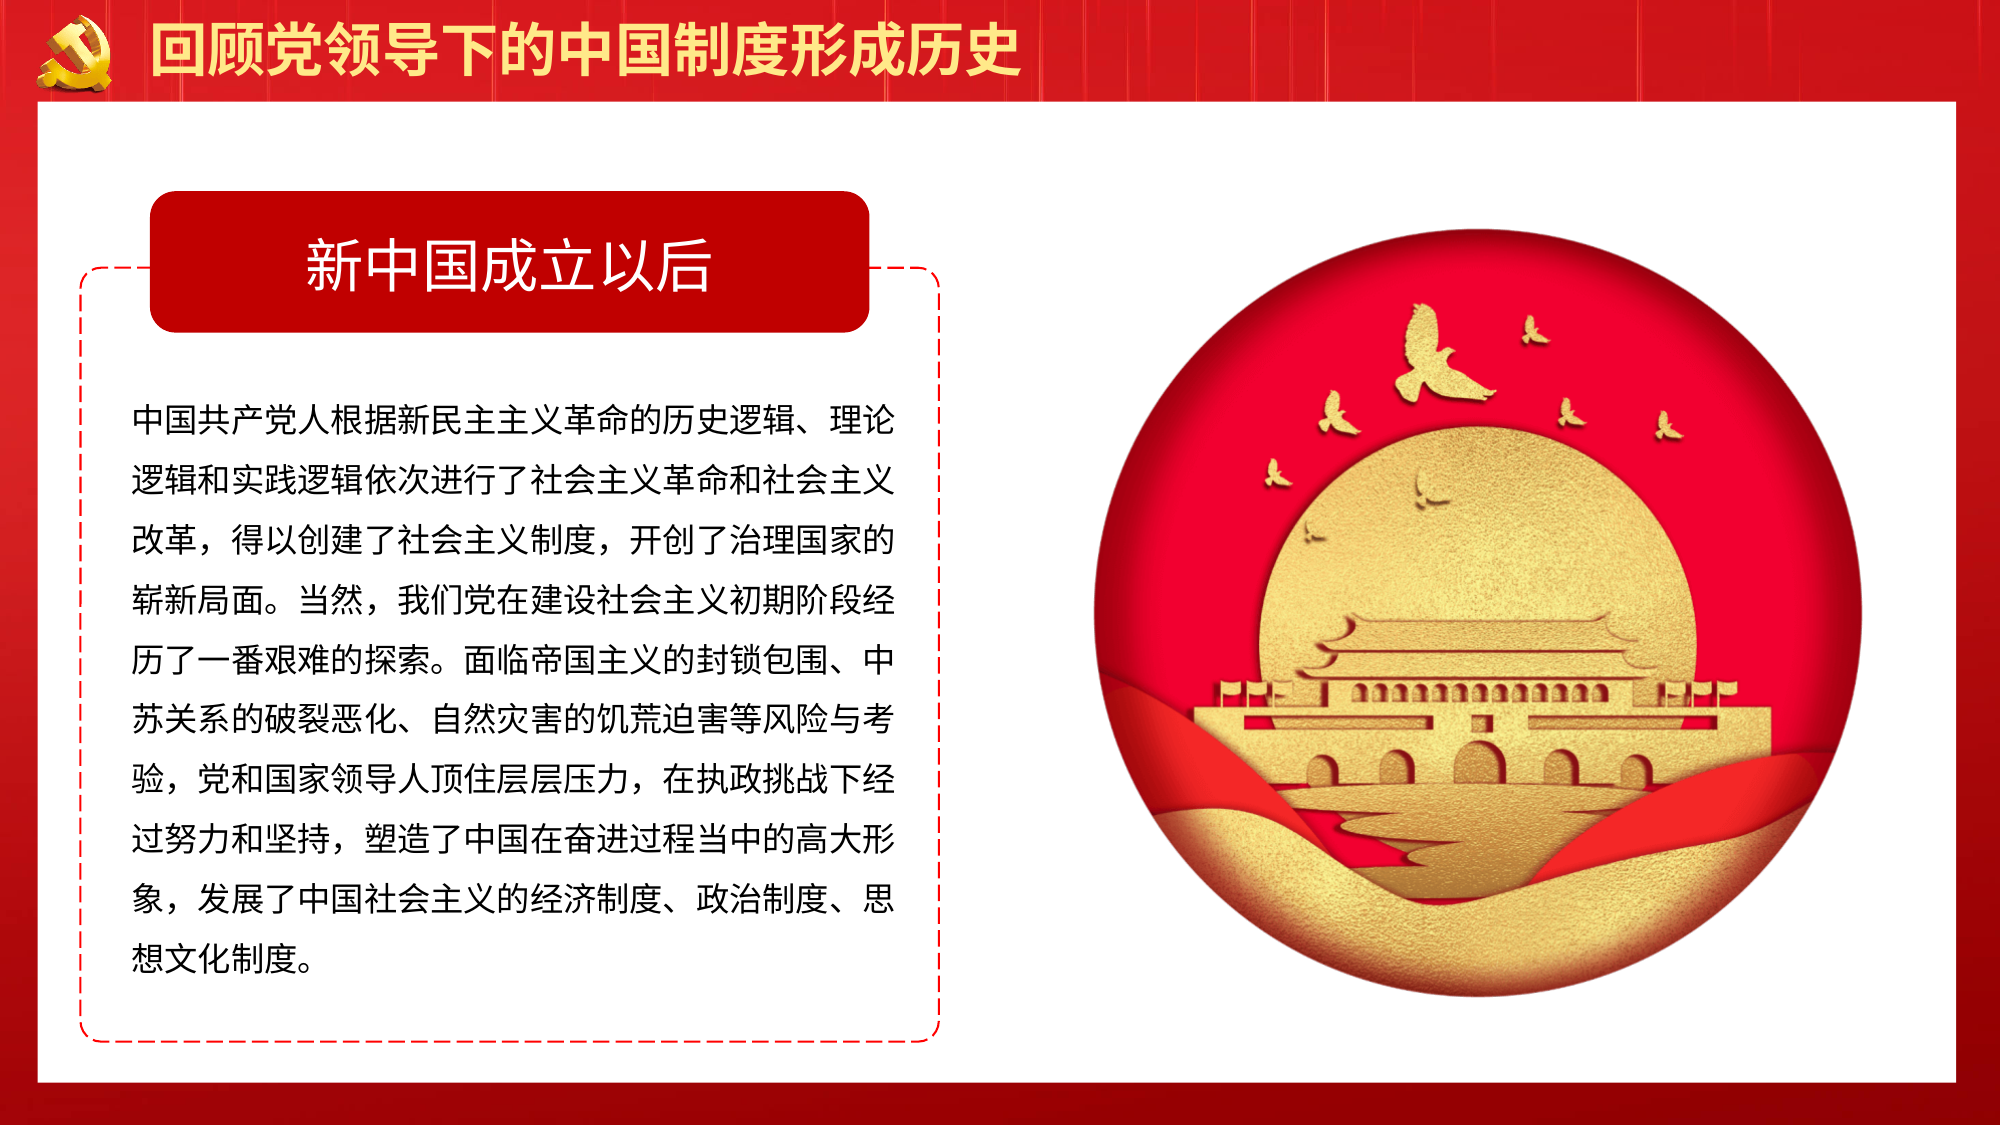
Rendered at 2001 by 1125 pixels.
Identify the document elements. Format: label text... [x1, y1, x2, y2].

picture [0, 0, 2000, 1125]
text_box [79, 266, 940, 1043]
text_box 回顾党领导下的中国制度形成历史 [134, 5, 1046, 91]
text_box 新中国成立以后 [197, 221, 822, 307]
text_box [148, 190, 871, 334]
text_box 中国共产党人根据新民主主义革命的历史逻辑、理论逻辑和实践逻辑依次进行了社会主义革命和社会主义改革，得以创建了社会主义制度，开创了治理国家的崭新局面。当然，我们党在建设社会主义初期阶段经历了一番艰难的探索。面临帝国主义的封锁包围、中苏关系的破裂恶化、自然灾害的饥荒迫害等风险与考验，党和国家领导人顶住层层压力，在执政挑战下经过努力和坚持，塑造了中国在奋进过程当中的高大形象，发展了中国社会主义的经济制度、政治制度、思想文化制度。 [116, 371, 939, 986]
